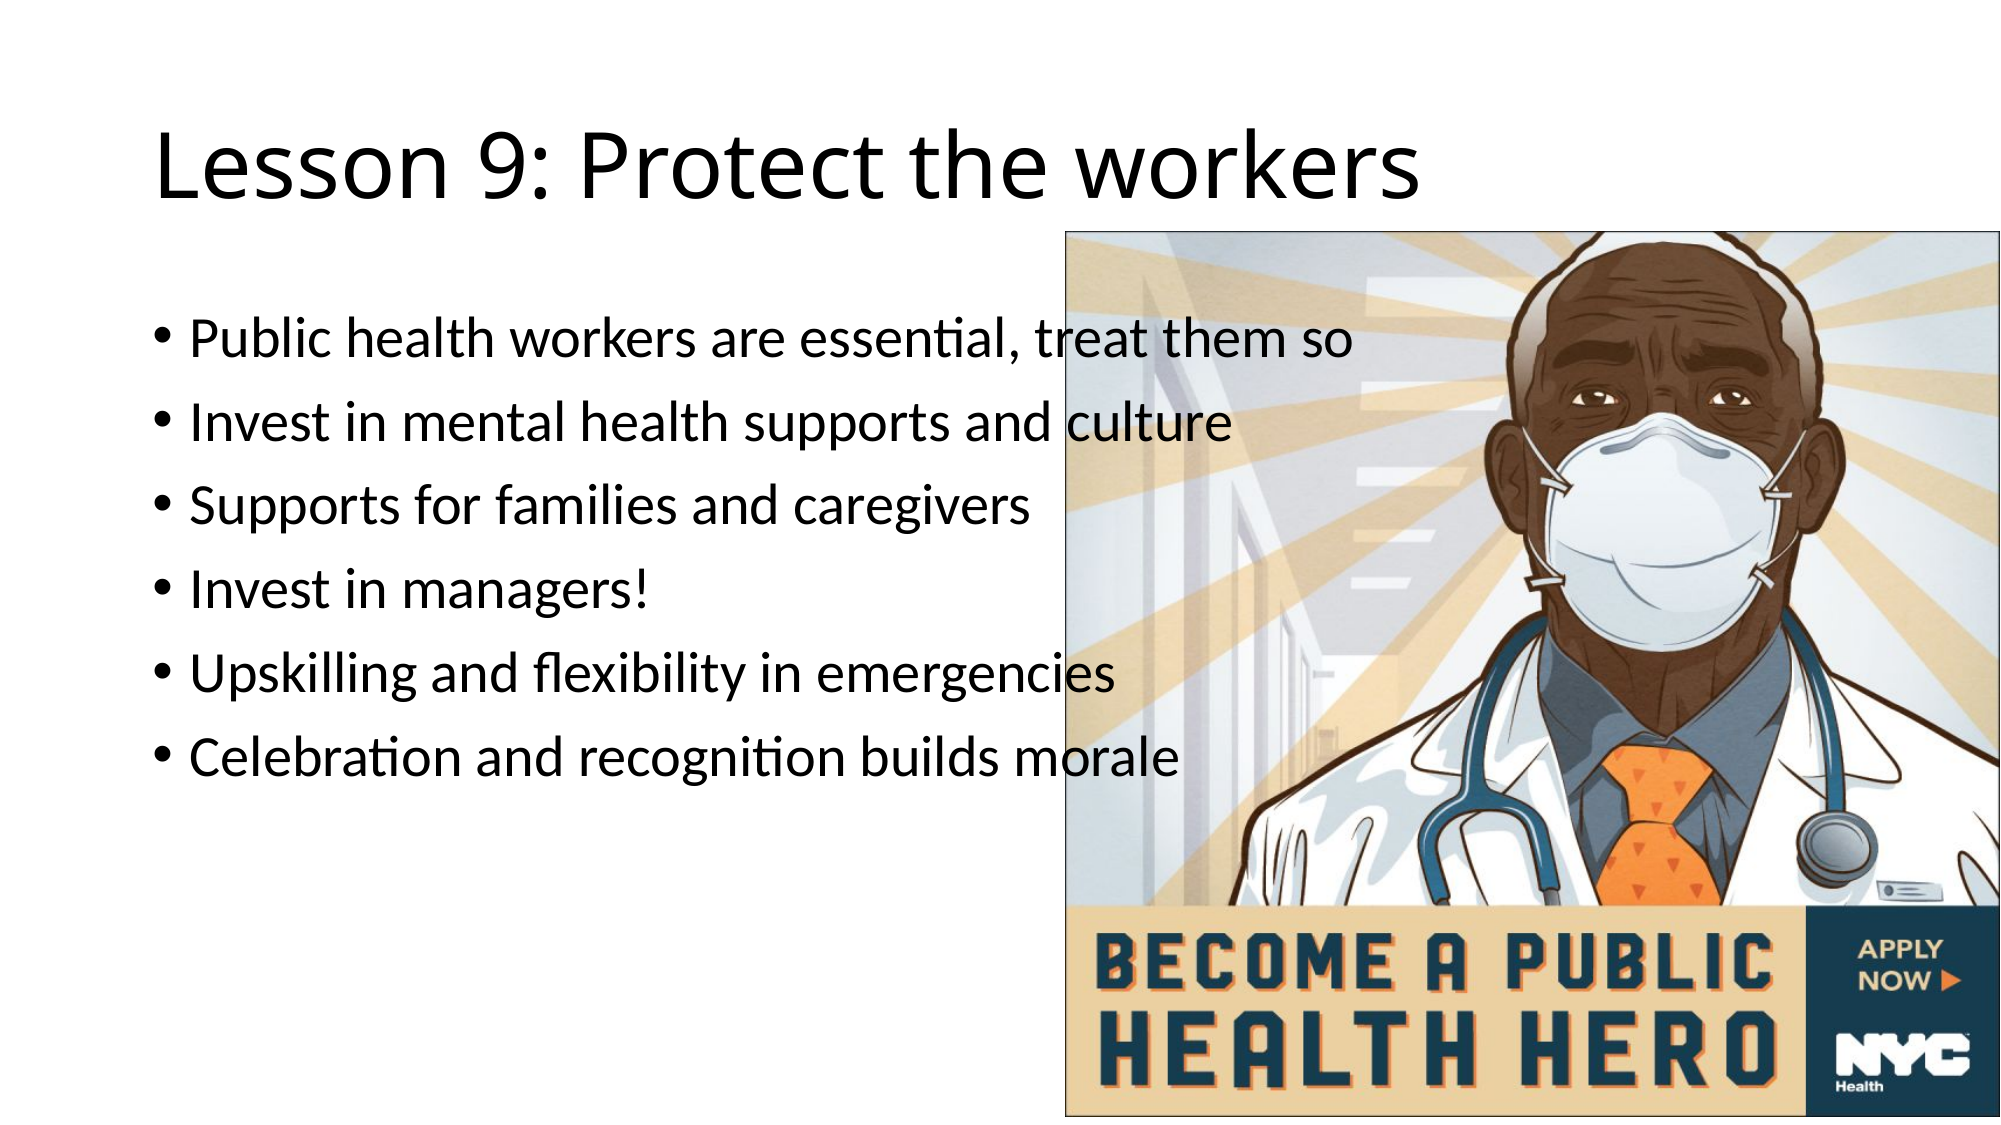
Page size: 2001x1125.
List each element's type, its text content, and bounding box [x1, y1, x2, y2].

list Public health workers are essential, treat them so Invest in mental health supports and culture Supports for families and caregivers Invest in managers! Upskilling and flexibility in emergencies Celebration and recognition builds morale [137, 299, 1065, 1014]
picture [1065, 231, 2000, 1117]
title Lesson 9: Protect the workers [137, 59, 1863, 278]
